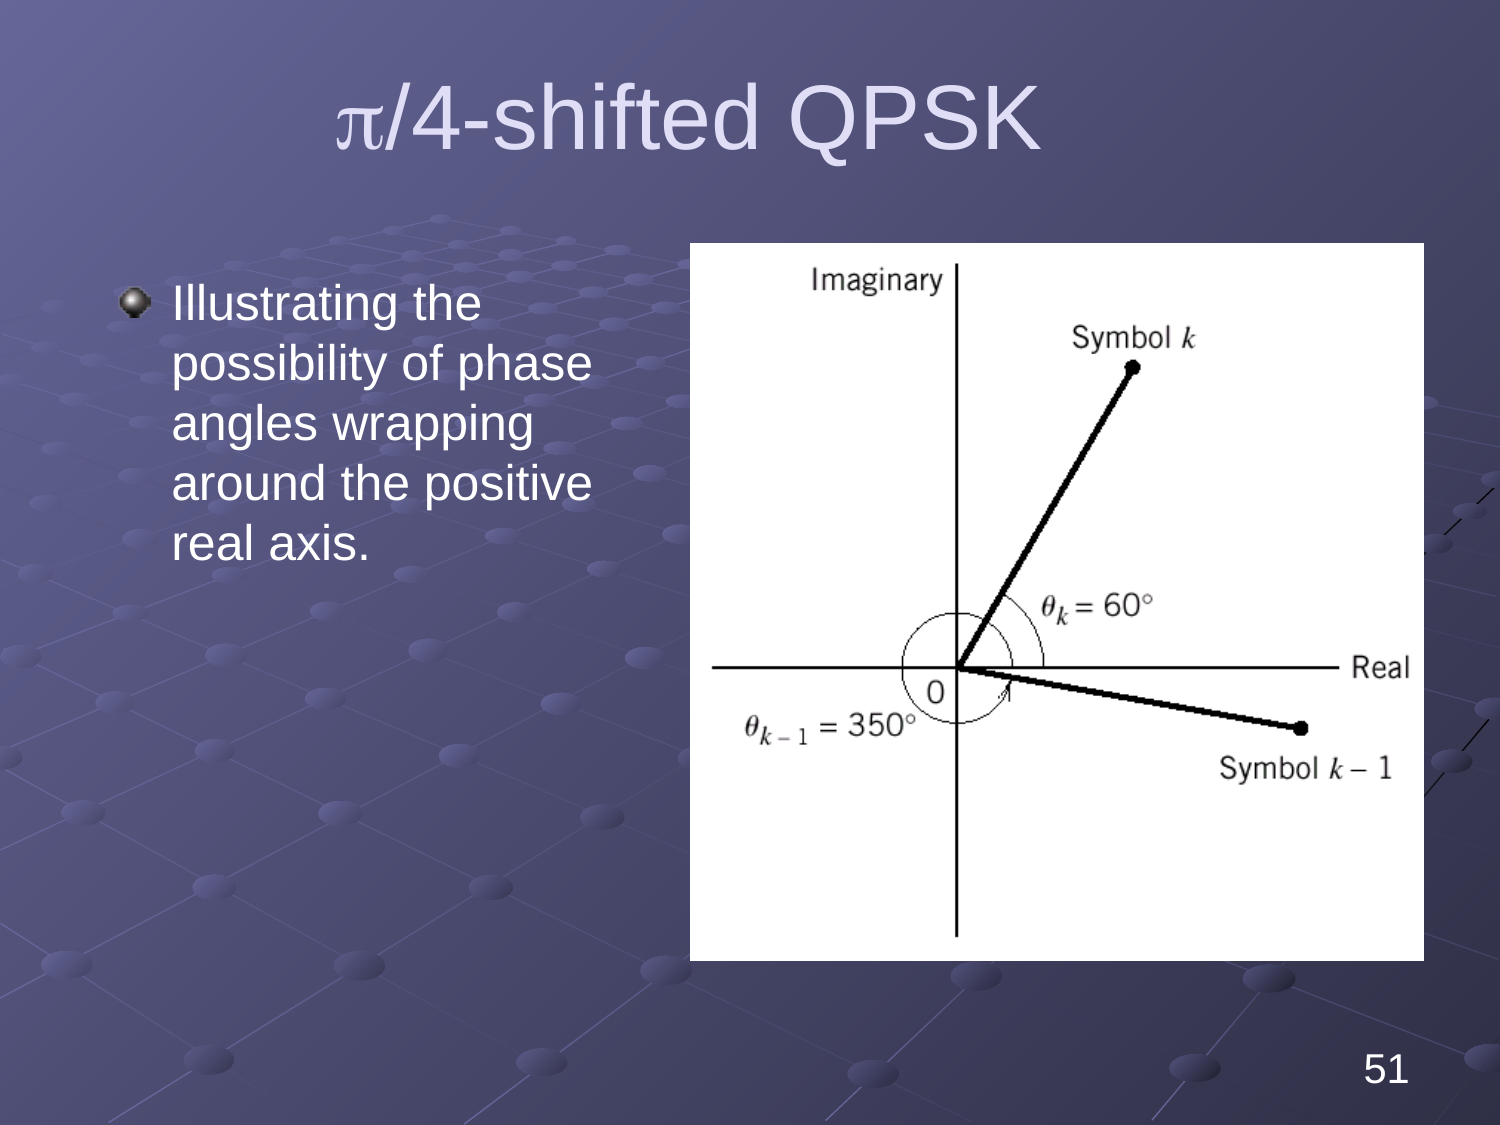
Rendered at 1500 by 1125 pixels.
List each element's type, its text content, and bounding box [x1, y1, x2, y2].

list Illustrating the possibility of phase angles wrapping around the positive real axis. [99, 262, 632, 965]
slide_number 51 [1074, 1024, 1425, 1100]
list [690, 243, 1424, 962]
title /4-shifted QPSK [32, 37, 1347, 188]
picture [114, 282, 151, 318]
